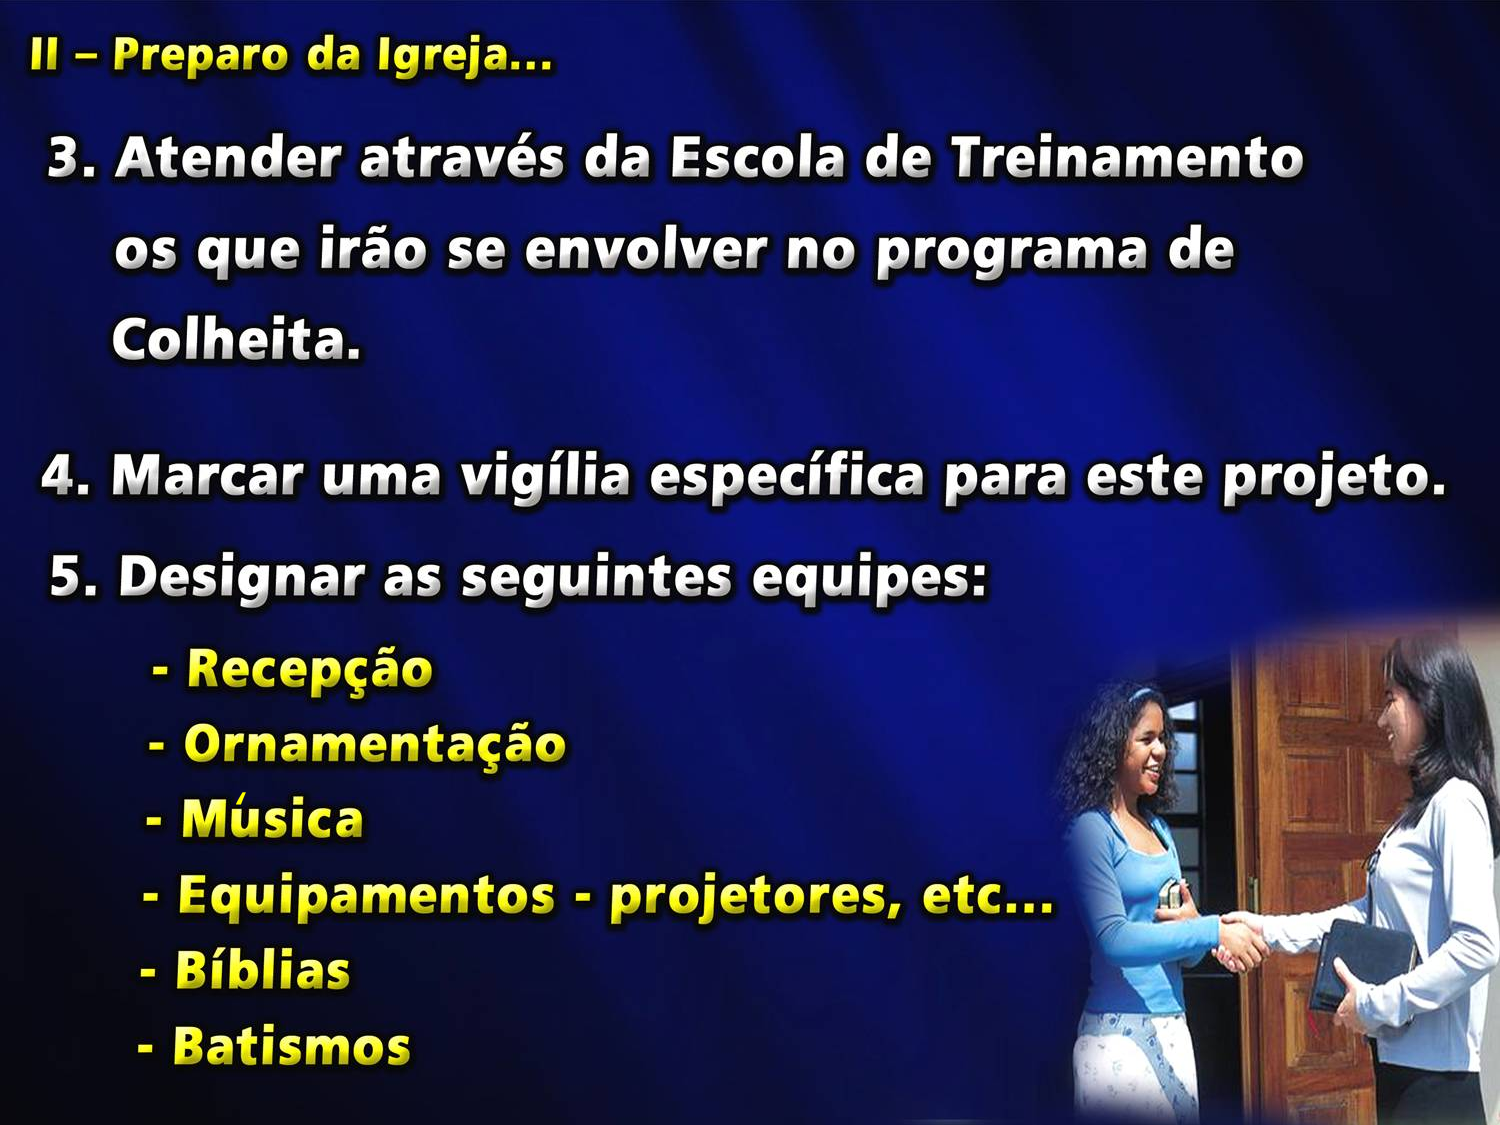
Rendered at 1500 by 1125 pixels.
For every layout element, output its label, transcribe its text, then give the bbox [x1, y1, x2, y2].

picture [0, 0, 1500, 1125]
text_box ‘ [218, 771, 373, 846]
